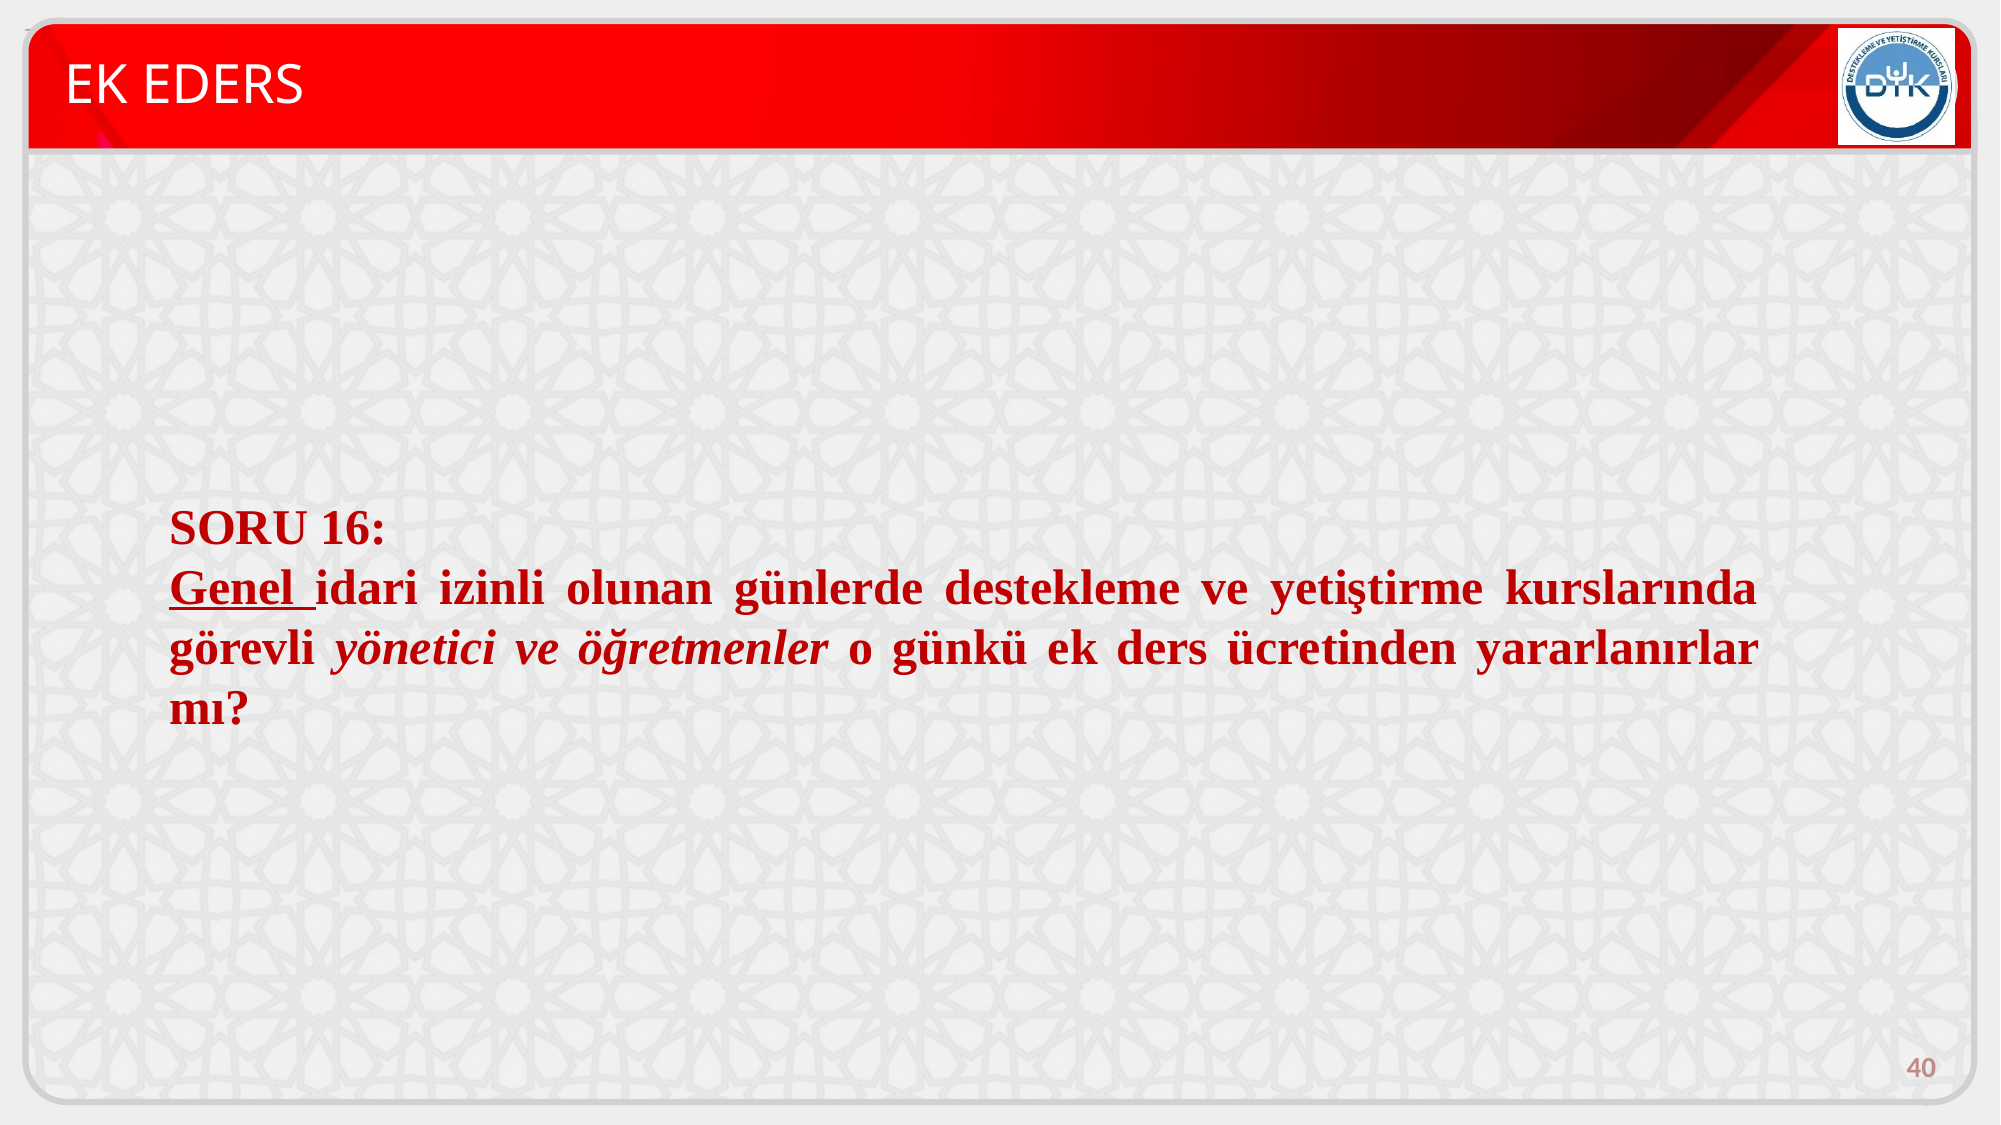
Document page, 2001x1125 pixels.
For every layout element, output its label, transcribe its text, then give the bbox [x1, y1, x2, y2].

text_box SORU 16: Genel idari izinli olunan günlerde destekleme ve yetiştirme kurslarında görevli yönetici ve öğretmenler o günkü ek ders ücretinden yararlanırlar mı? [154, 486, 1775, 742]
title EK EDERS [49, 49, 1775, 124]
picture [29, 25, 1971, 148]
slide_number 40 [1891, 1035, 1972, 1096]
